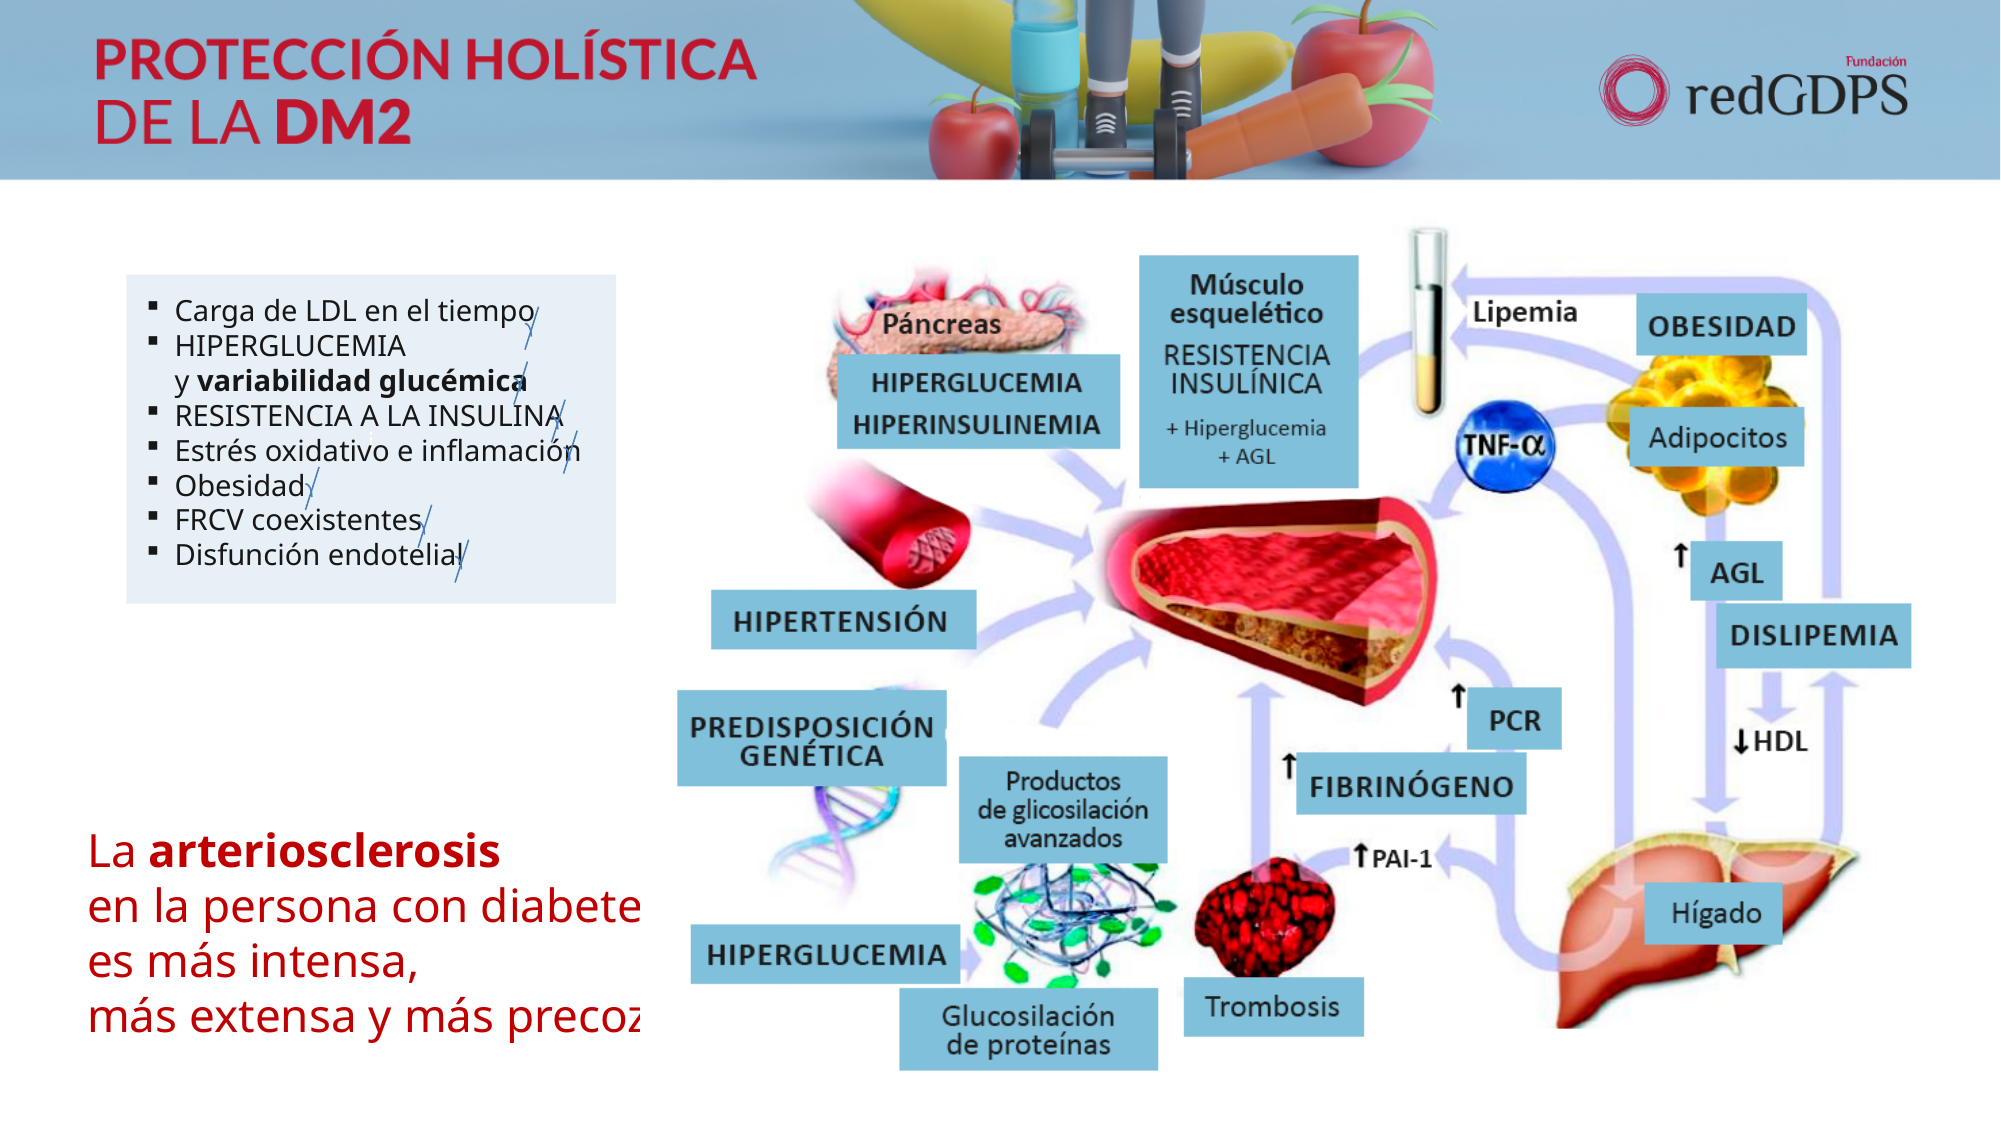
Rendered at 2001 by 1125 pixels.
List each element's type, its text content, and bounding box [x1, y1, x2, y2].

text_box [448, 539, 469, 583]
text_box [545, 399, 566, 443]
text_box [507, 361, 528, 405]
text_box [518, 306, 539, 350]
text_box i [126, 274, 617, 604]
text_box La arteriosclerosis en la persona con diabetes es más intensa, más extensa y más precoz [72, 814, 639, 1050]
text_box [557, 430, 578, 474]
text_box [411, 504, 432, 548]
picture [0, 0, 2001, 1125]
text_box Carga de LDL en el tiempo HIPERGLUCEMIA y variabilidad glucémica RESISTENCIA A LA INSULINA Estrés oxidativo e inflamación Obesidad FRCV coexistentes Disfunción endotelial [131, 284, 639, 579]
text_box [299, 466, 320, 510]
